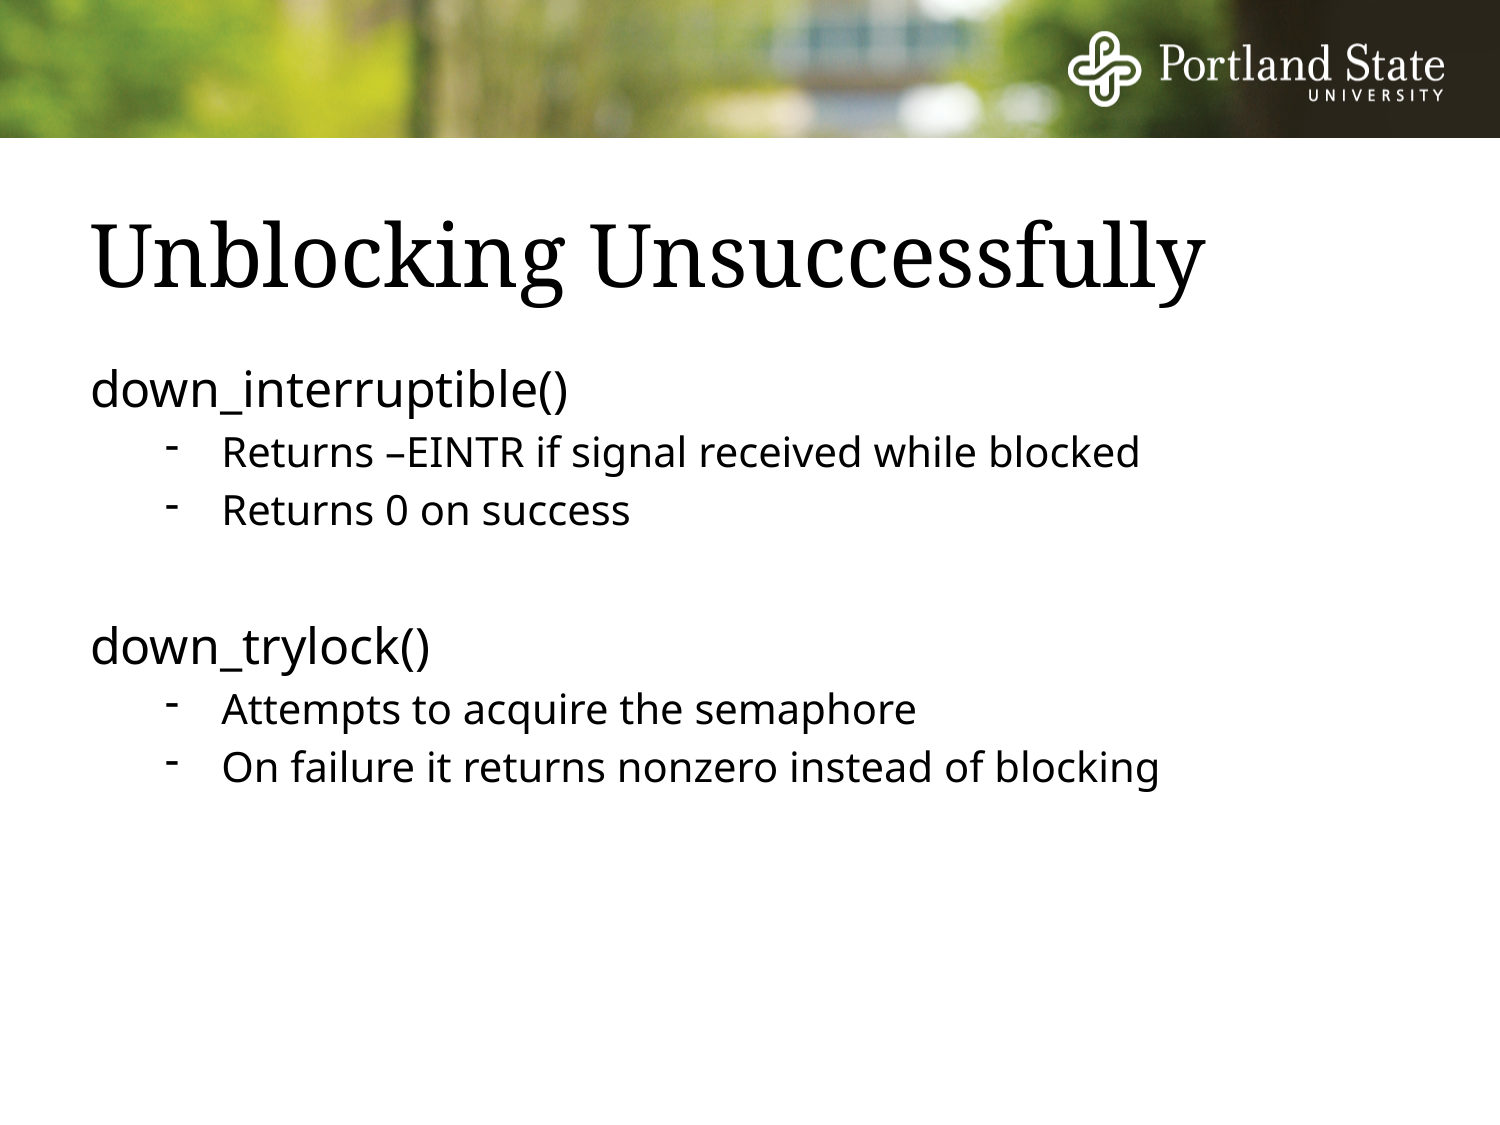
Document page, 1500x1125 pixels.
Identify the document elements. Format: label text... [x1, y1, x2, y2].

list down_interruptible() Returns –EINTR if signal received while blocked Returns 0 on success down_trylock() Attempts to acquire the semaphore On failure it returns nonzero instead of blocking [75, 350, 1463, 899]
title Unblocking Unsuccessfully [75, 203, 1263, 314]
picture [0, 0, 1500, 138]
